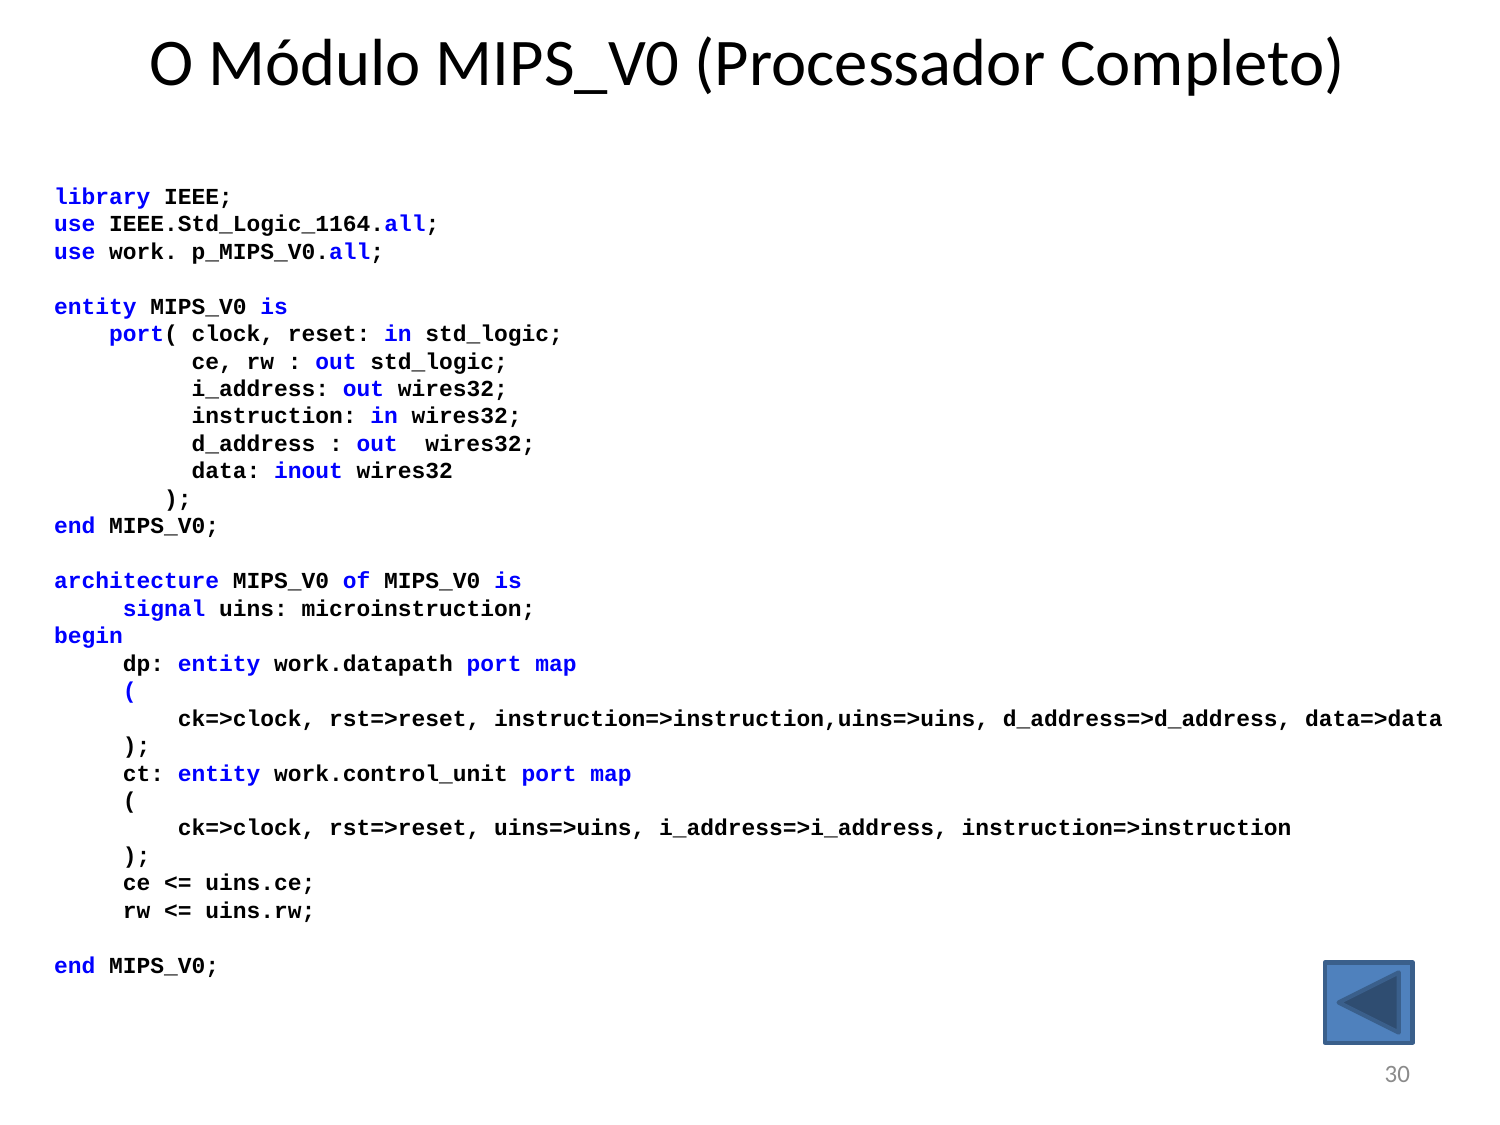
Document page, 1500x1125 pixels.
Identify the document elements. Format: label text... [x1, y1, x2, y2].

text_box library IEEE; use IEEE.Std_Logic_1164.all; use work. p_MIPS_V0.all; entity MIPS_V0 is port( clock, reset: in std_logic; ce, rw : out std_logic; i_address: out wires32; instruction: in wires32; d_address : out wires32; data: inout wires32 ); end MIPS_V0; architecture MIPS_V0 of MIPS_V0 is signal uins: microinstruction; begin dp: entity work.datapath port map ( ck=>clock, rst=>reset, instruction=>instruction,uins=>uins, d_address=>d_address, data=>data ); ct: entity work.control_unit port map ( ck=>clock, rst=>reset, uins=>uins, i_address=>i_address, instruction=>instruction ); ce <= uins.ce; rw <= uins.rw; end MIPS_V0; [39, 174, 1475, 986]
slide_number 30 [1074, 1042, 1425, 1103]
title O Módulo MIPS_V0 (Processador Completo) [72, 12, 1423, 105]
text_box [1323, 960, 1415, 1045]
